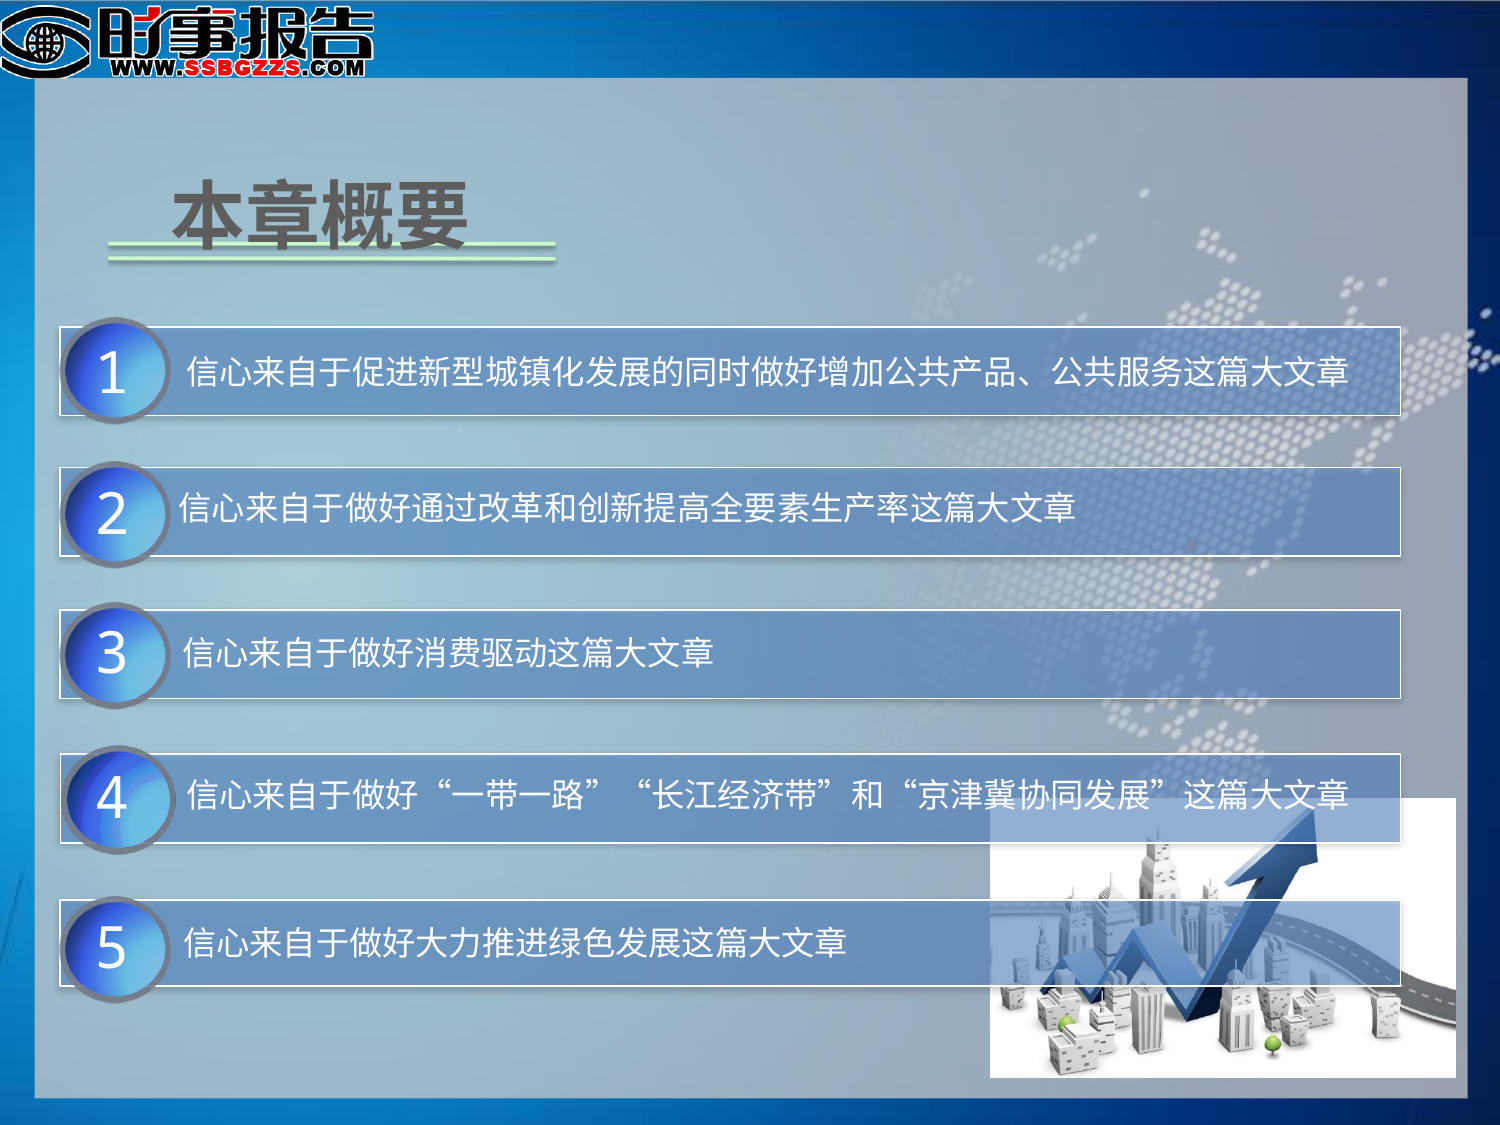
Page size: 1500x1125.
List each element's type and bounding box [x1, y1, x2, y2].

text_box [99, 115, 564, 269]
text_box [0, 698, 1401, 850]
picture [0, 0, 1500, 1125]
text_box [0, 489, 1401, 556]
text_box [0, 271, 1401, 481]
text_box [0, 850, 1401, 1060]
text_box [0, 556, 1401, 698]
